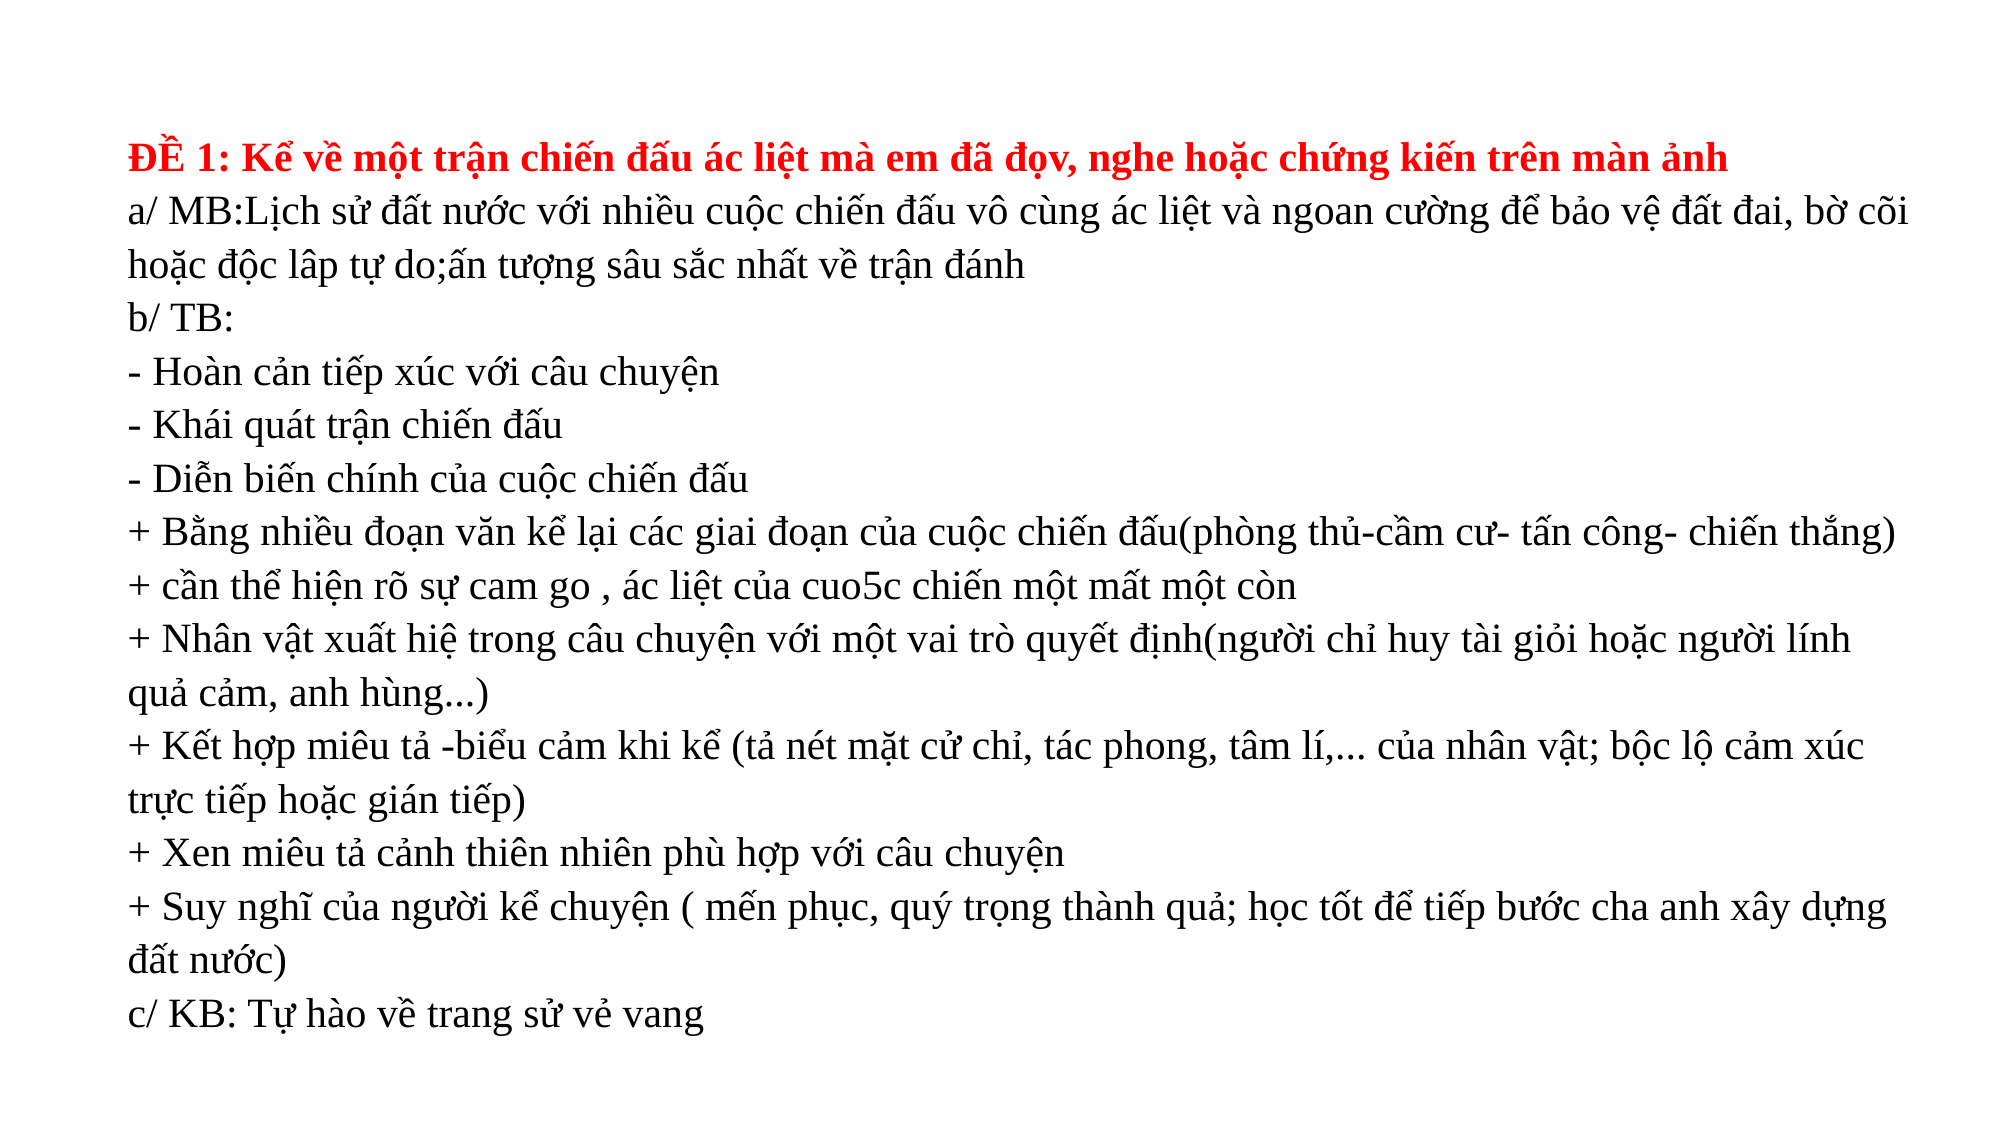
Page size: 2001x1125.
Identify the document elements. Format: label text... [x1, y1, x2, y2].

text_box ĐỀ 1: Kể về một trận chiến đấu ác liệt mà em đã đọv, nghe hoặc chứng kiến trên màn ảnh a/ MB:Lịch sử đất nước với nhiều cuộc chiến đấu vô cùng ác liệt và ngoan cường để bảo vệ đất đai, bờ cõi hoặc độc lâp tự do;ấn tượng sâu sắc nhất về trận đánh b/ TB: - Hoàn cản tiếp xúc với câu chuyện - Khái quát trận chiến đấu - Diễn biến chính của cuộc chiến đấu + Bằng nhiều đoạn văn kể lại các giai đoạn của cuộc chiến đấu(phòng thủ-cầm cư- tấn công- chiến thắng) + cần thể hiện rõ sự cam go , ác liệt của cuo5c chiến một mất một còn + Nhân vật xuất hiệ trong câu chuyện với một vai trò quyết định(người chỉ huy tài giỏi hoặc người lính quả cảm, anh hùng...) + Kết hợp miêu tả -biểu cảm khi kể (tả nét mặt cử chỉ, tác phong, tâm lí,... của nhân vật; bộc lộ cảm xúc trực tiếp hoặc gián tiếp) + Xen miêu tả cảnh thiên nhiên phù hợp với câu chuyện + Suy nghĩ của người kể chuyện ( mến phục, quý trọng thành quả; học tốt để tiếp bước cha anh xây dựng đất nước) c/ KB: Tự hào về trang sử vẻ vang [112, 118, 1935, 1043]
